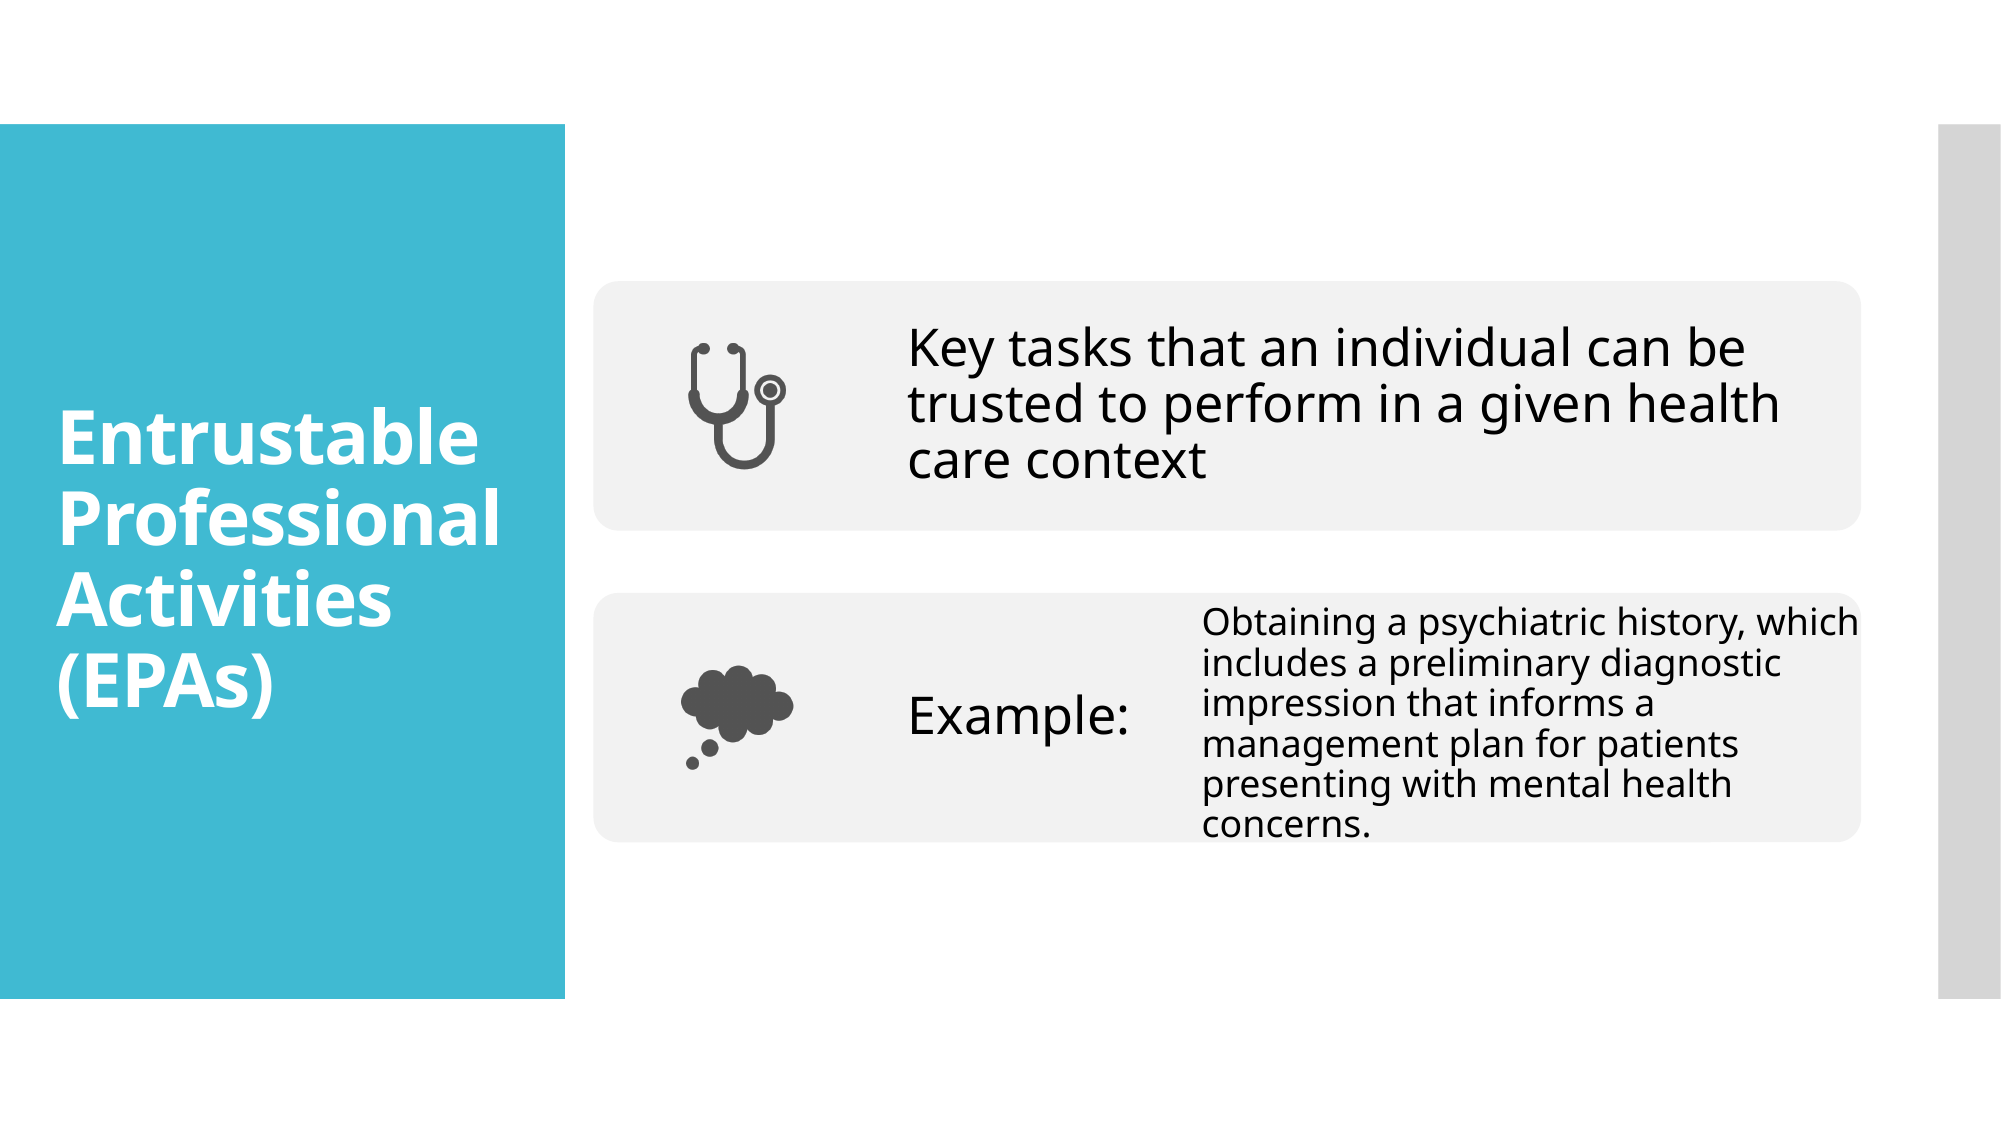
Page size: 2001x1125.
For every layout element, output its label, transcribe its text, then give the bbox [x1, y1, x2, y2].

title Entrustable Professional Activities (EPAs) [41, 184, 525, 940]
text_box [1937, 124, 2000, 1000]
text_box [0, 124, 566, 1000]
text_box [670, 144, 1939, 980]
